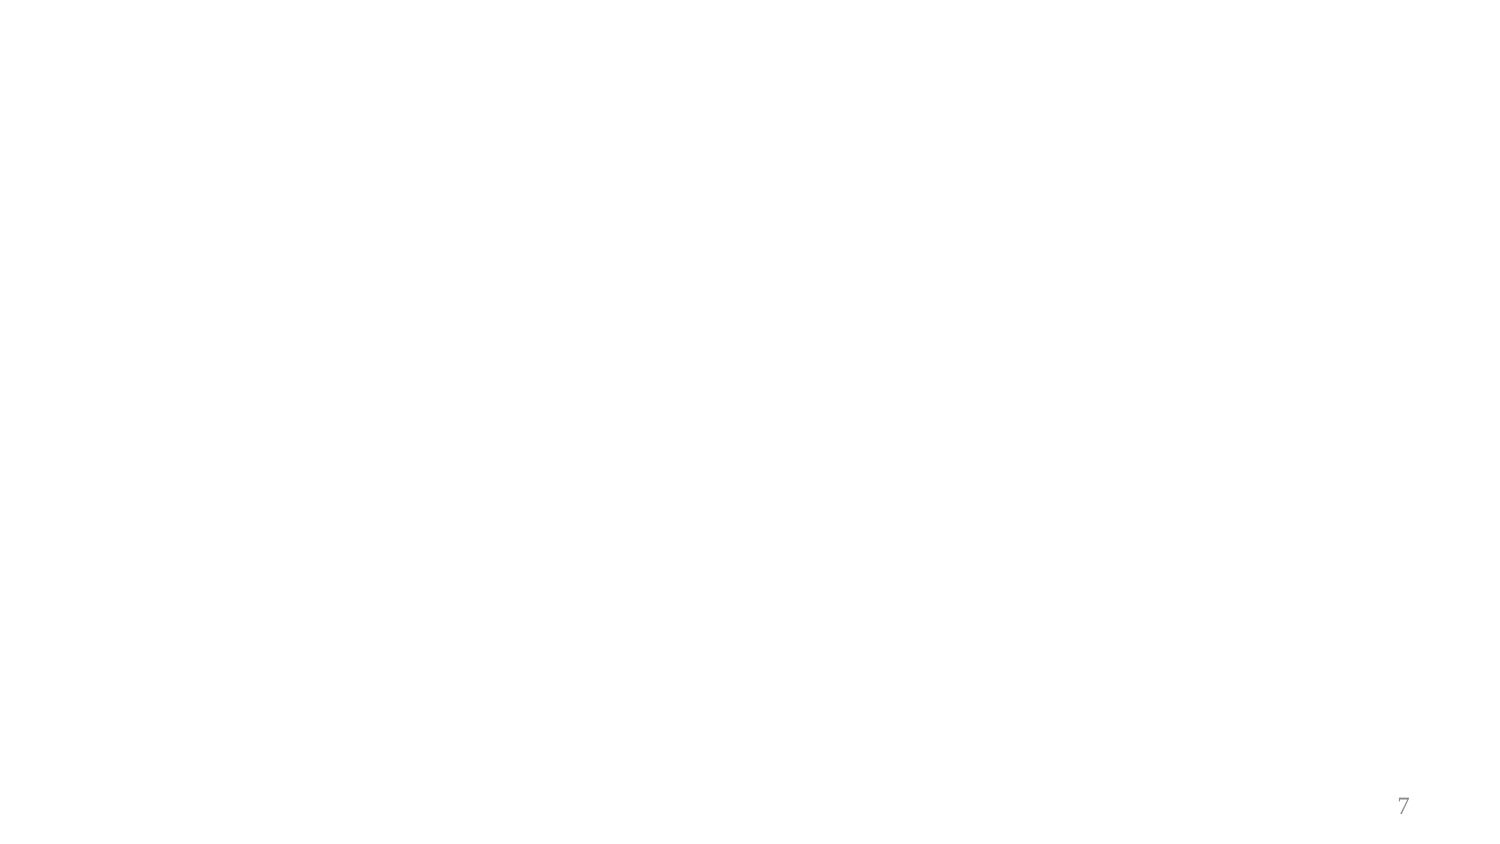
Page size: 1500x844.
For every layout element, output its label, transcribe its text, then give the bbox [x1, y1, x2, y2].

slide_number 7 [1074, 782, 1425, 828]
